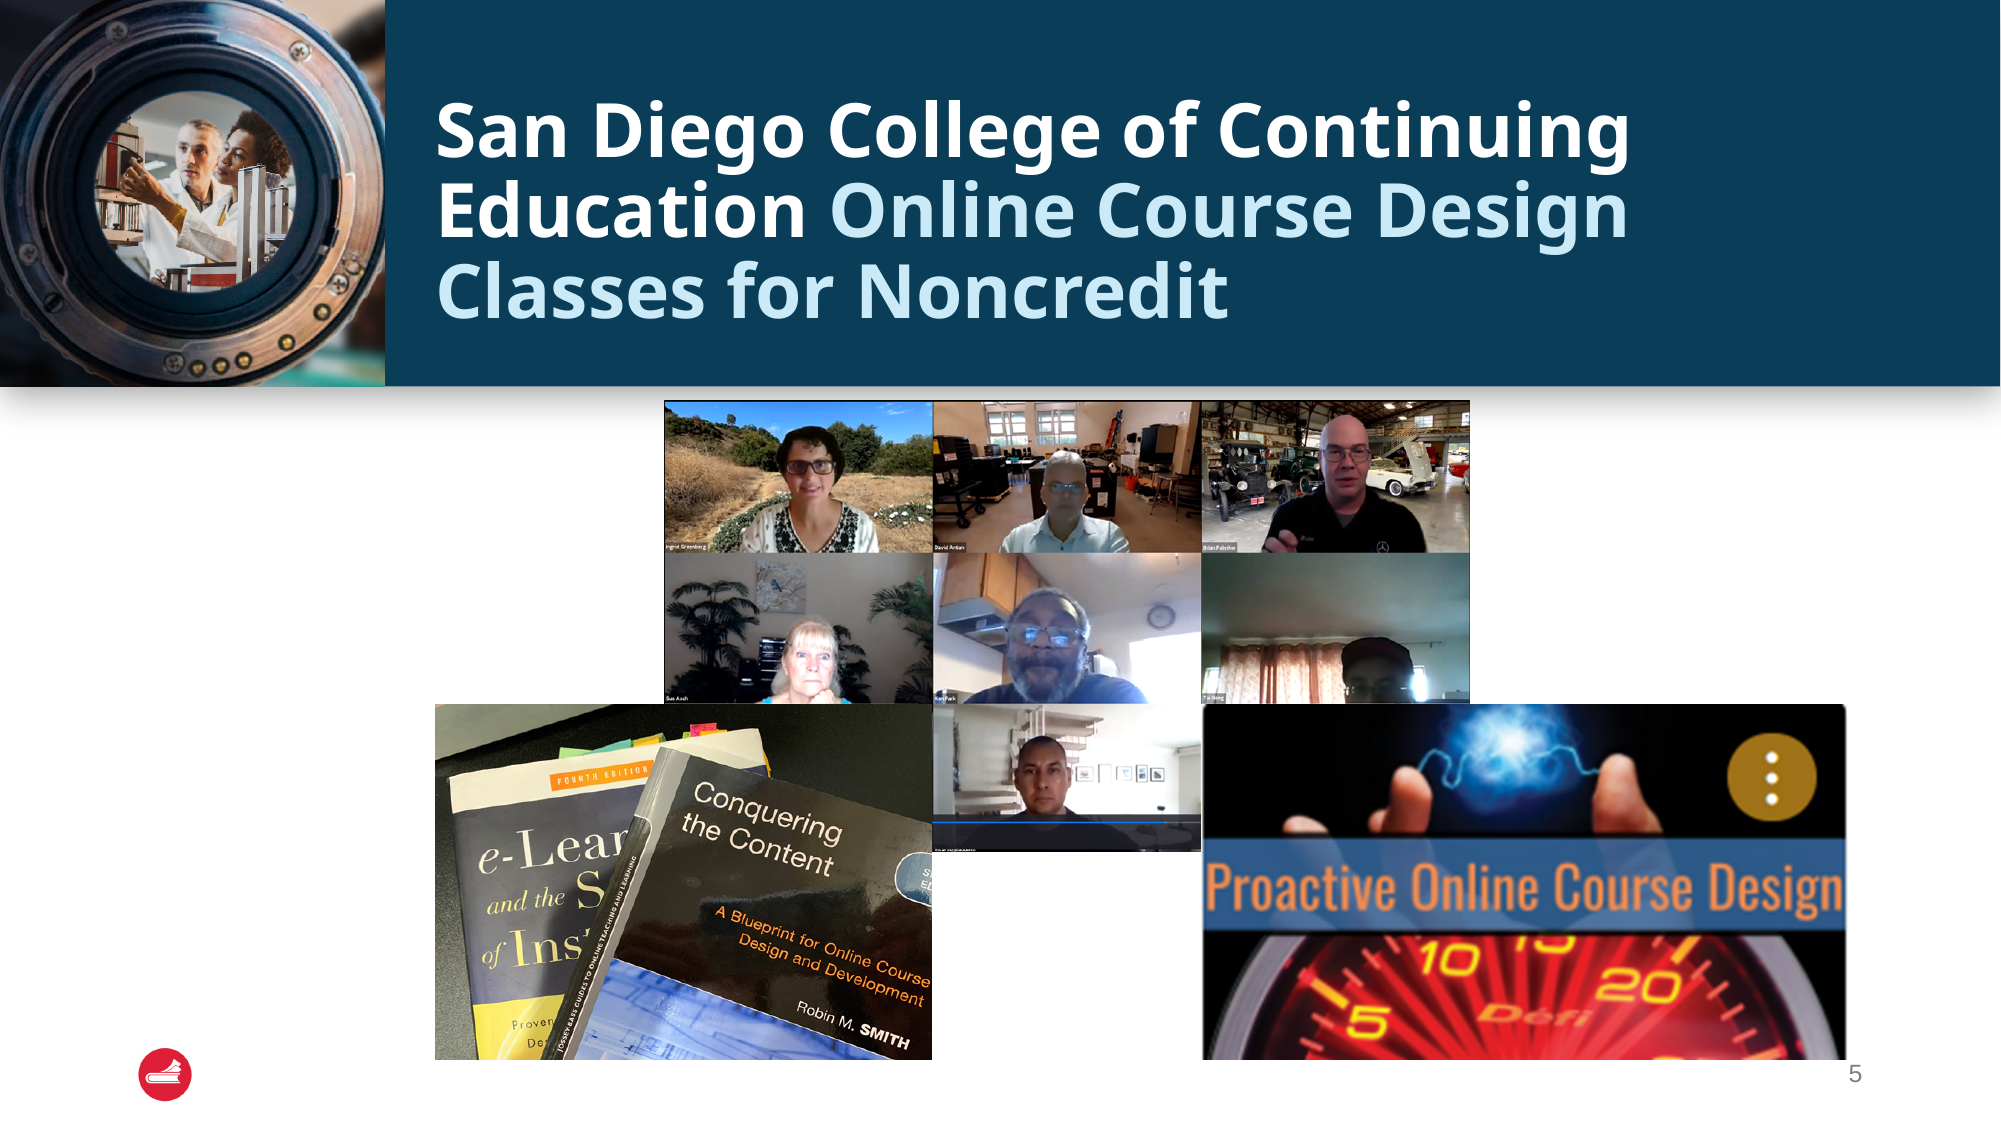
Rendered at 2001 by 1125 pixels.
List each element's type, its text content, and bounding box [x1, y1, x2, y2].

picture [1201, 704, 1848, 1060]
slide_number 5 [1712, 1042, 1863, 1103]
title San Diego College of Continuing Education Online Course Design Classes for Noncredit [420, 66, 1863, 343]
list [664, 400, 1470, 852]
picture [435, 704, 932, 1060]
picture [136, 1046, 193, 1103]
picture [0, 0, 385, 387]
